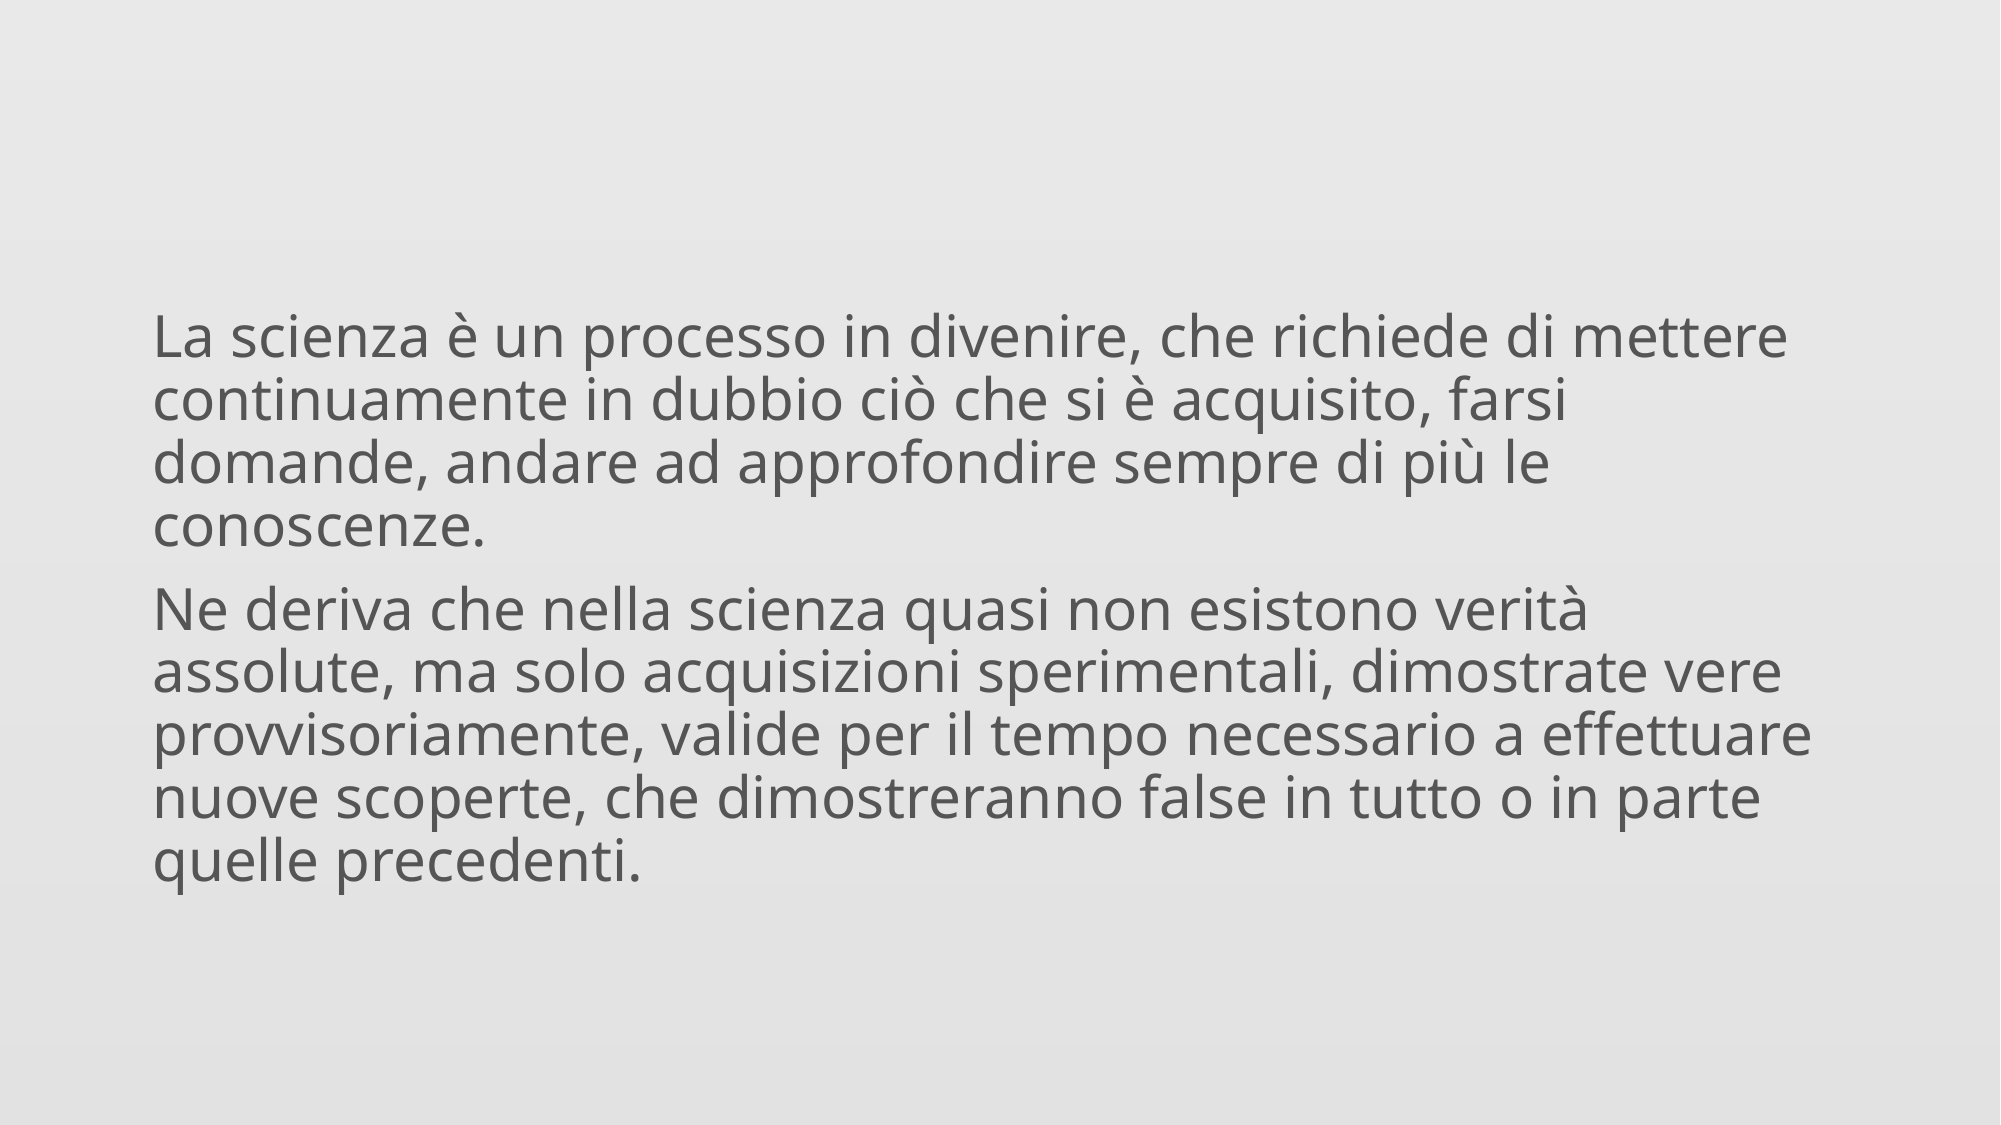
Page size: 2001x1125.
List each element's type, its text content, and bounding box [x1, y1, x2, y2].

list La scienza è un processo in divenire, che richiede di mettere continuamente in dubbio ciò che si è acquisito, farsi domande, andare ad approfondire sempre di più le conoscenze. Ne deriva che nella scienza quasi non esistono verità assolute, ma solo acquisizioni sperimentali, dimostrate vere provvisoriamente, valide per il tempo necessario a effettuare nuove scoperte, che dimostreranno false in tutto o in parte quelle precedenti. [137, 299, 1863, 1014]
